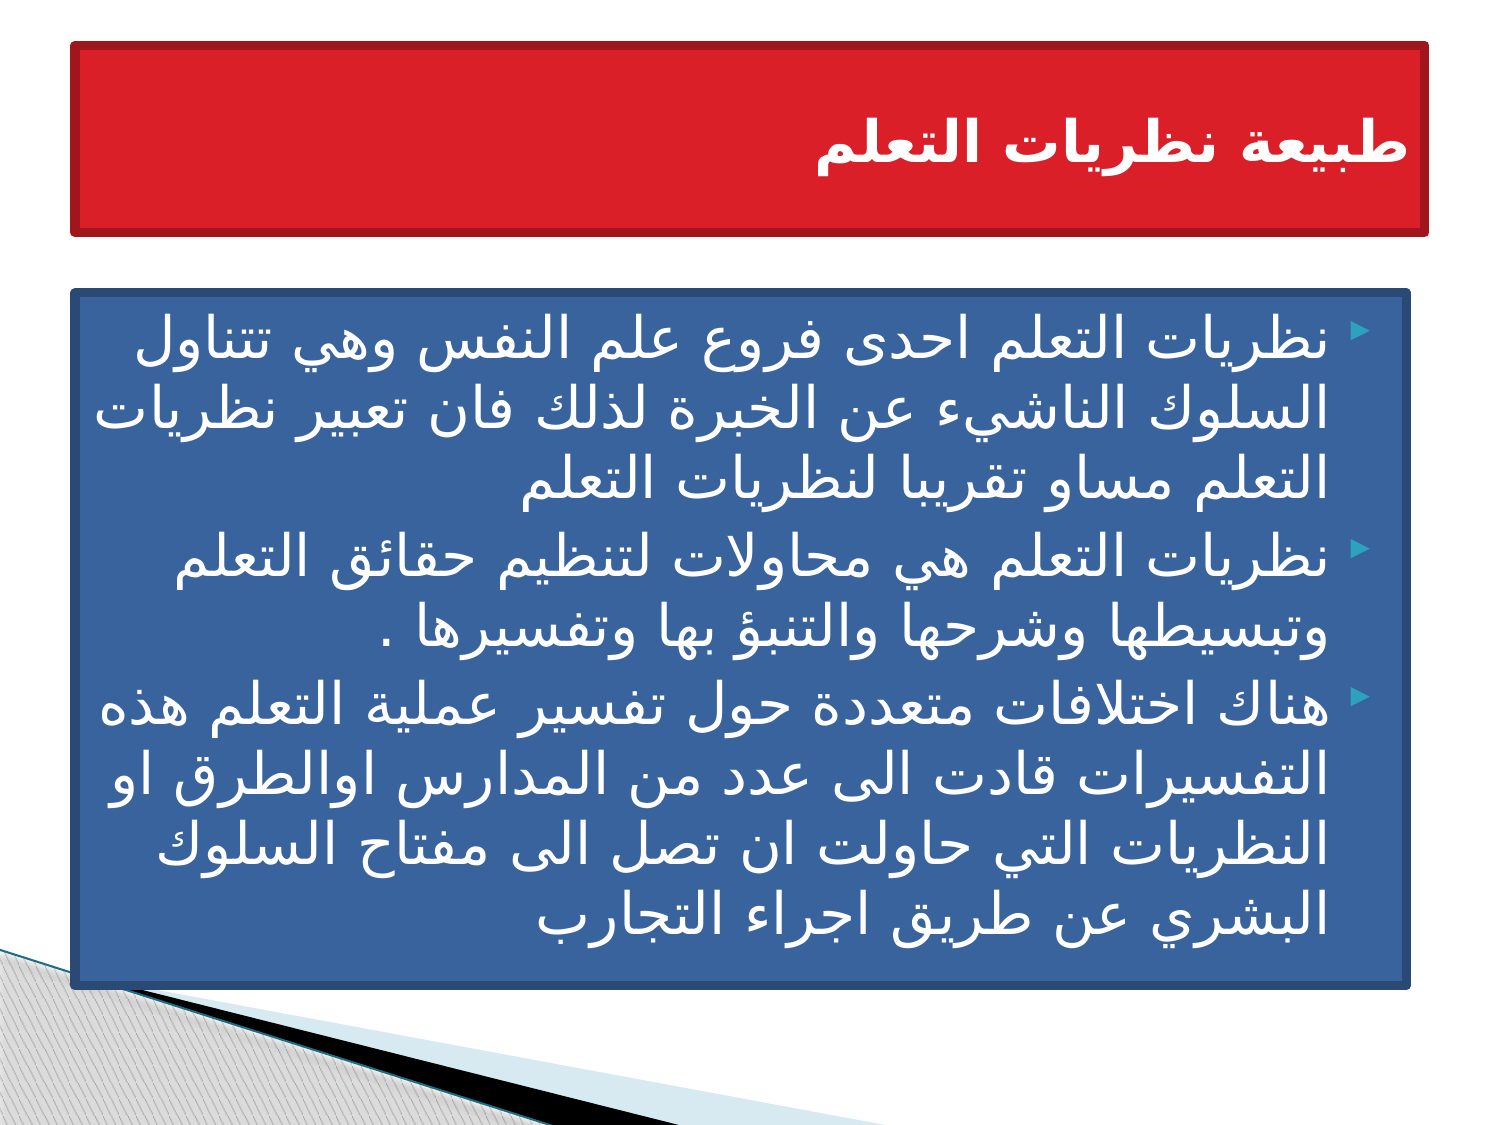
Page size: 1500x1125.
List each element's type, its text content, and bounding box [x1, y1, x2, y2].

title طبيعة نظريات التعلم [70, 41, 1429, 237]
list نظريات التعلم احدى فروع علم النفس وهي تتناول السلوك الناشيء عن الخبرة لذلك فان تعبير نظريات التعلم مساو تقريبا لنظريات التعلم نظريات التعلم هي محاولات لتنظيم حقائق التعلم وتبسيطها وشرحها والتنبؤ بها وتفسيرها . هناك اختلافات متعددة حول تفسير عملية التعلم هذه التفسيرات قادت الى عدد من المدارس اوالطرق او النظريات التي حاولت ان تصل الى مفتاح السلوك البشري عن طريق اجراء التجارب [70, 288, 1411, 990]
